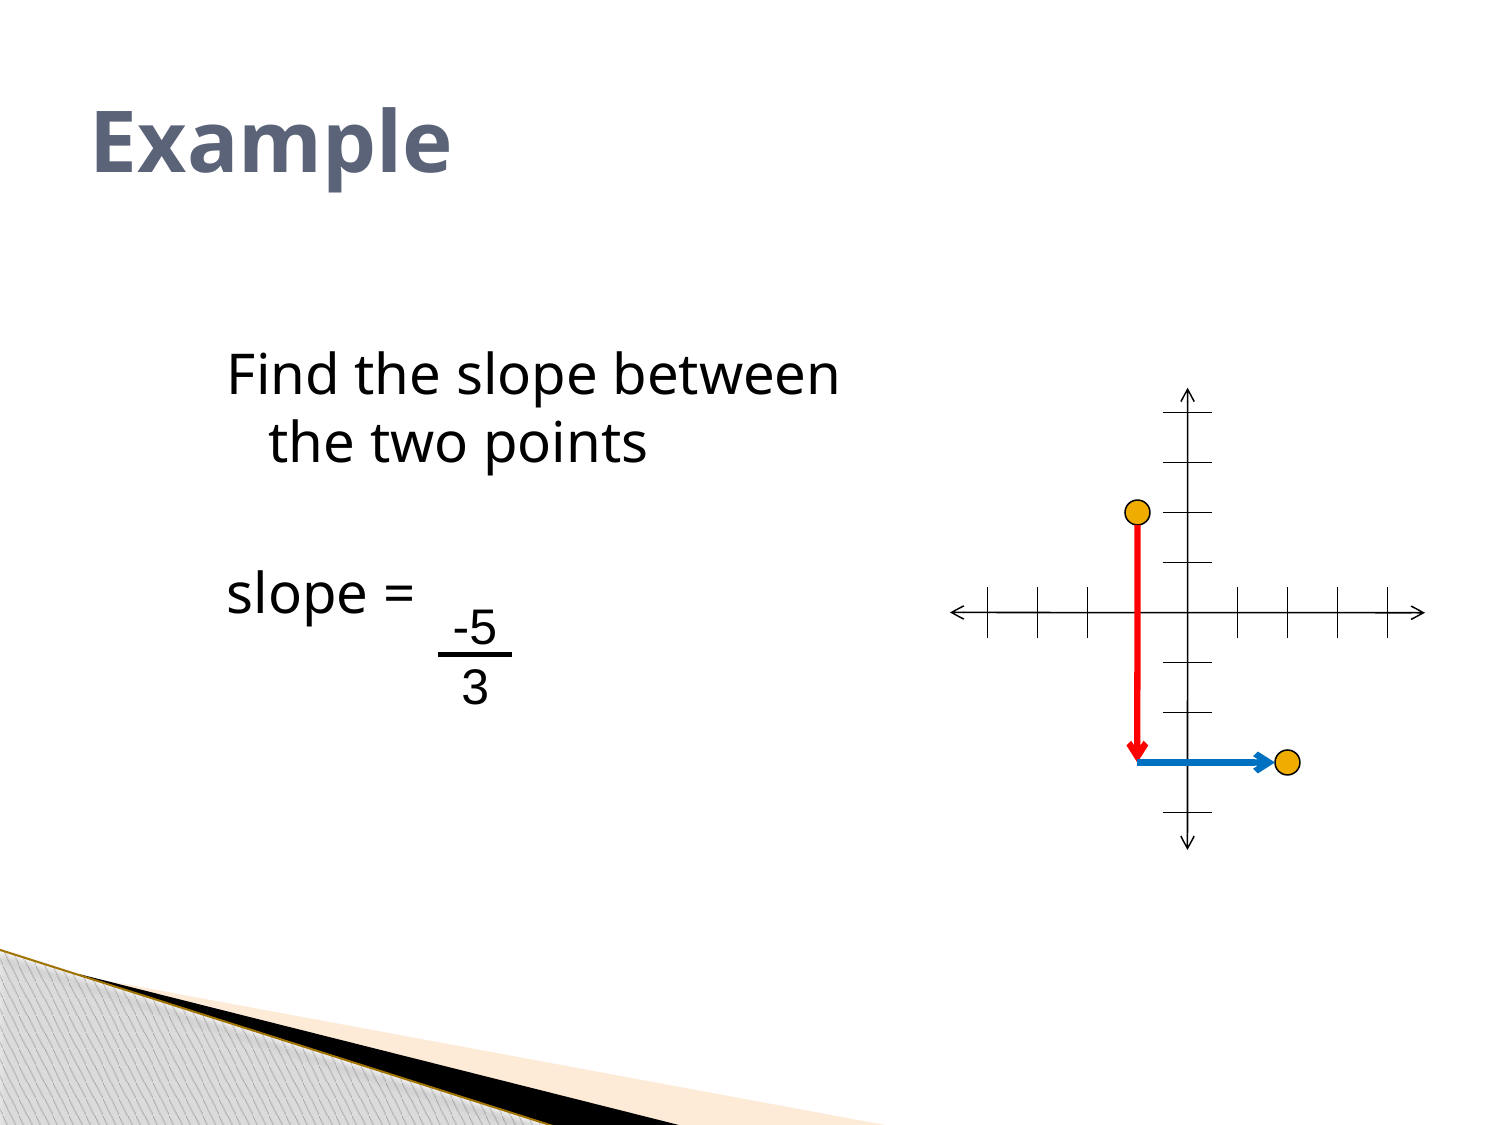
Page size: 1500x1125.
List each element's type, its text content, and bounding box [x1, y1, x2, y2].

text_box -5 3 [437, 662, 513, 723]
text_box [1125, 500, 1150, 525]
text_box -5 3 [437, 587, 513, 655]
list Find the slope between the two points slope = [193, 331, 913, 850]
title Example [75, 45, 1425, 233]
text_box [1275, 750, 1300, 775]
